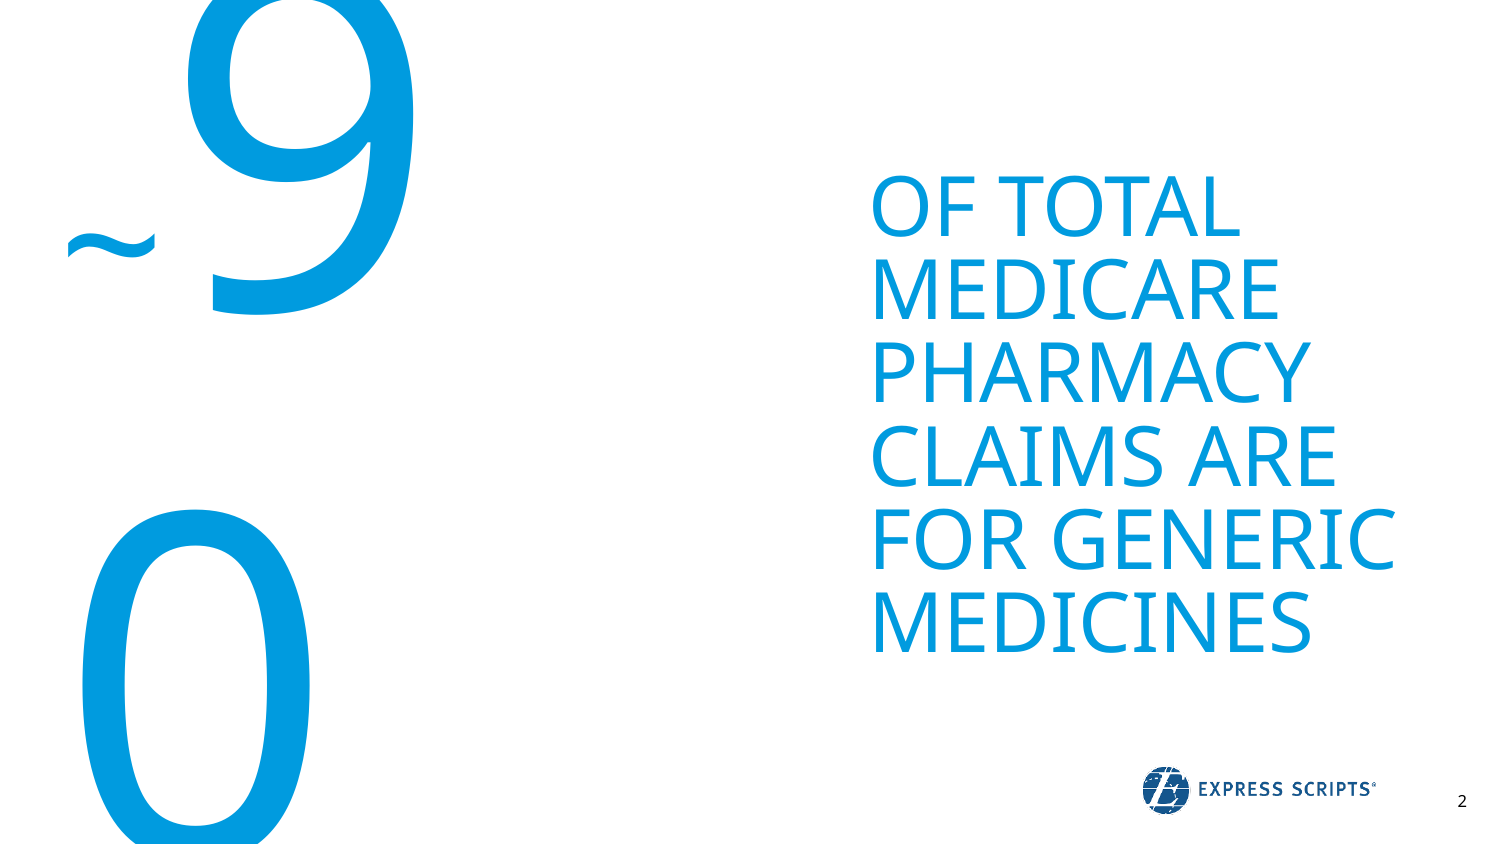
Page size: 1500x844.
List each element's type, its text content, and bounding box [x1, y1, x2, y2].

subtitle of total Medicare pharmacy claims are for generic medicines [868, 116, 1463, 724]
slide_number 2 [1425, 778, 1500, 826]
title ~90 [59, 117, 682, 724]
picture [1141, 765, 1376, 815]
